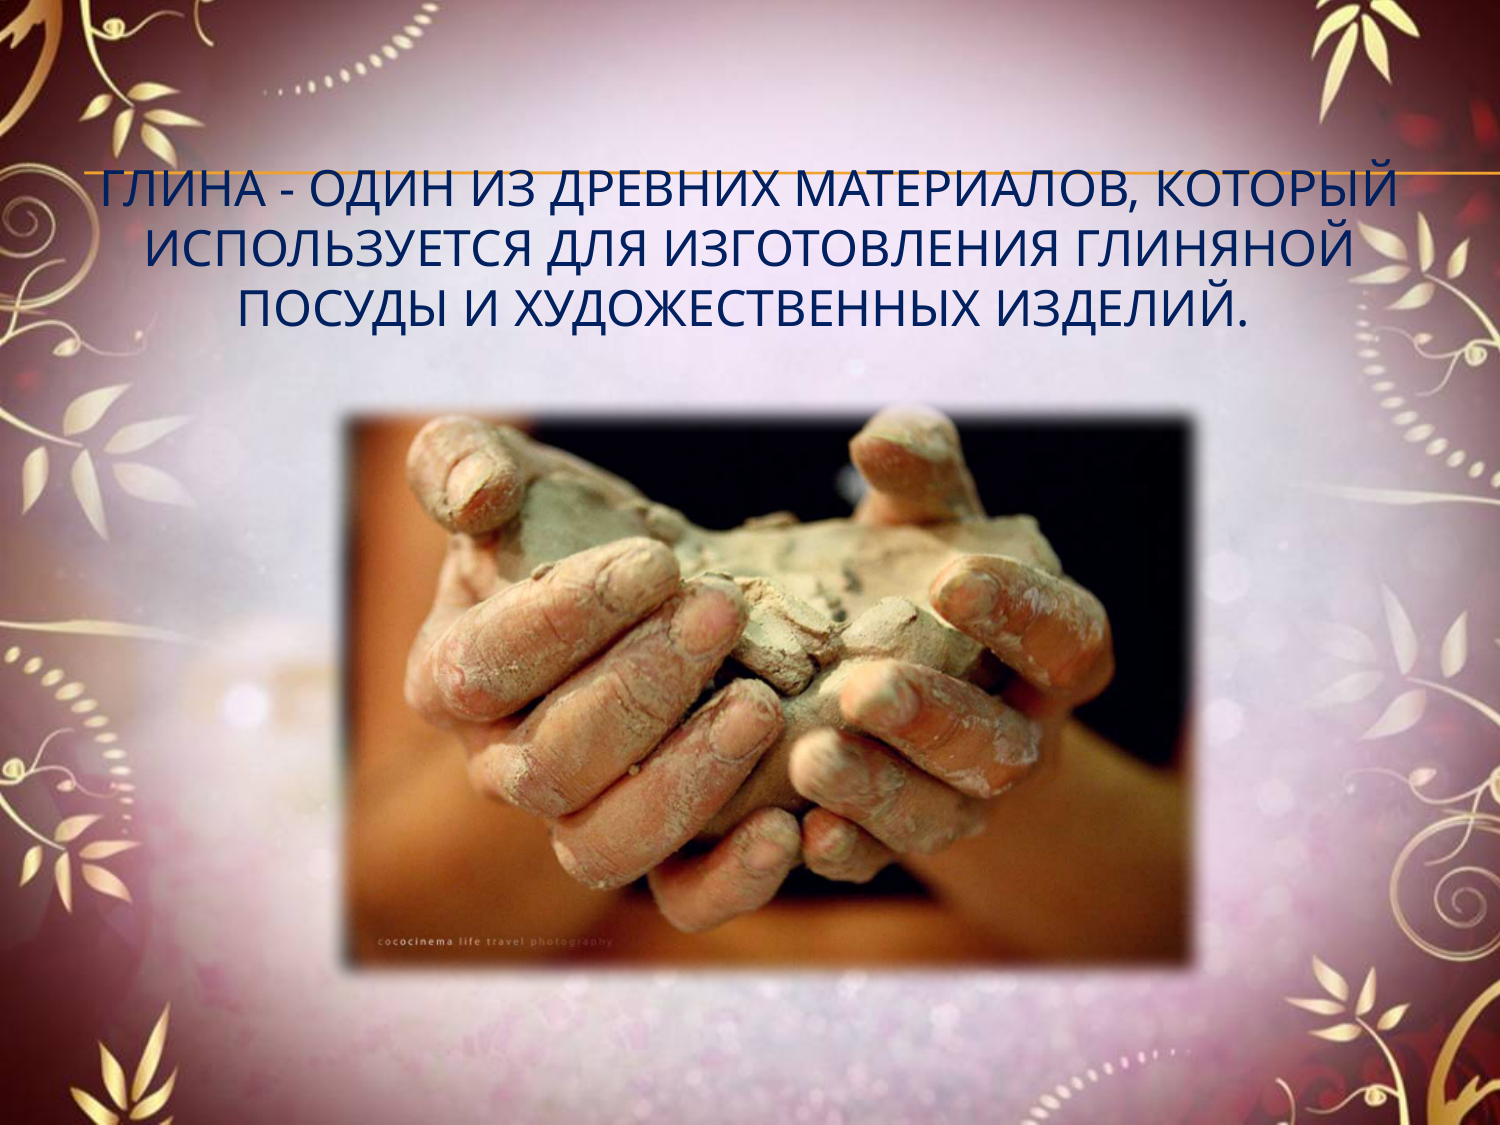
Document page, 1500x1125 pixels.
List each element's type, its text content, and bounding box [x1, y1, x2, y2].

picture [0, 0, 1500, 1125]
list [324, 396, 1214, 990]
title Глина - один из древних материалов, который используется для изготовления глиняной посуды и художественных изделий. [75, 82, 1425, 411]
